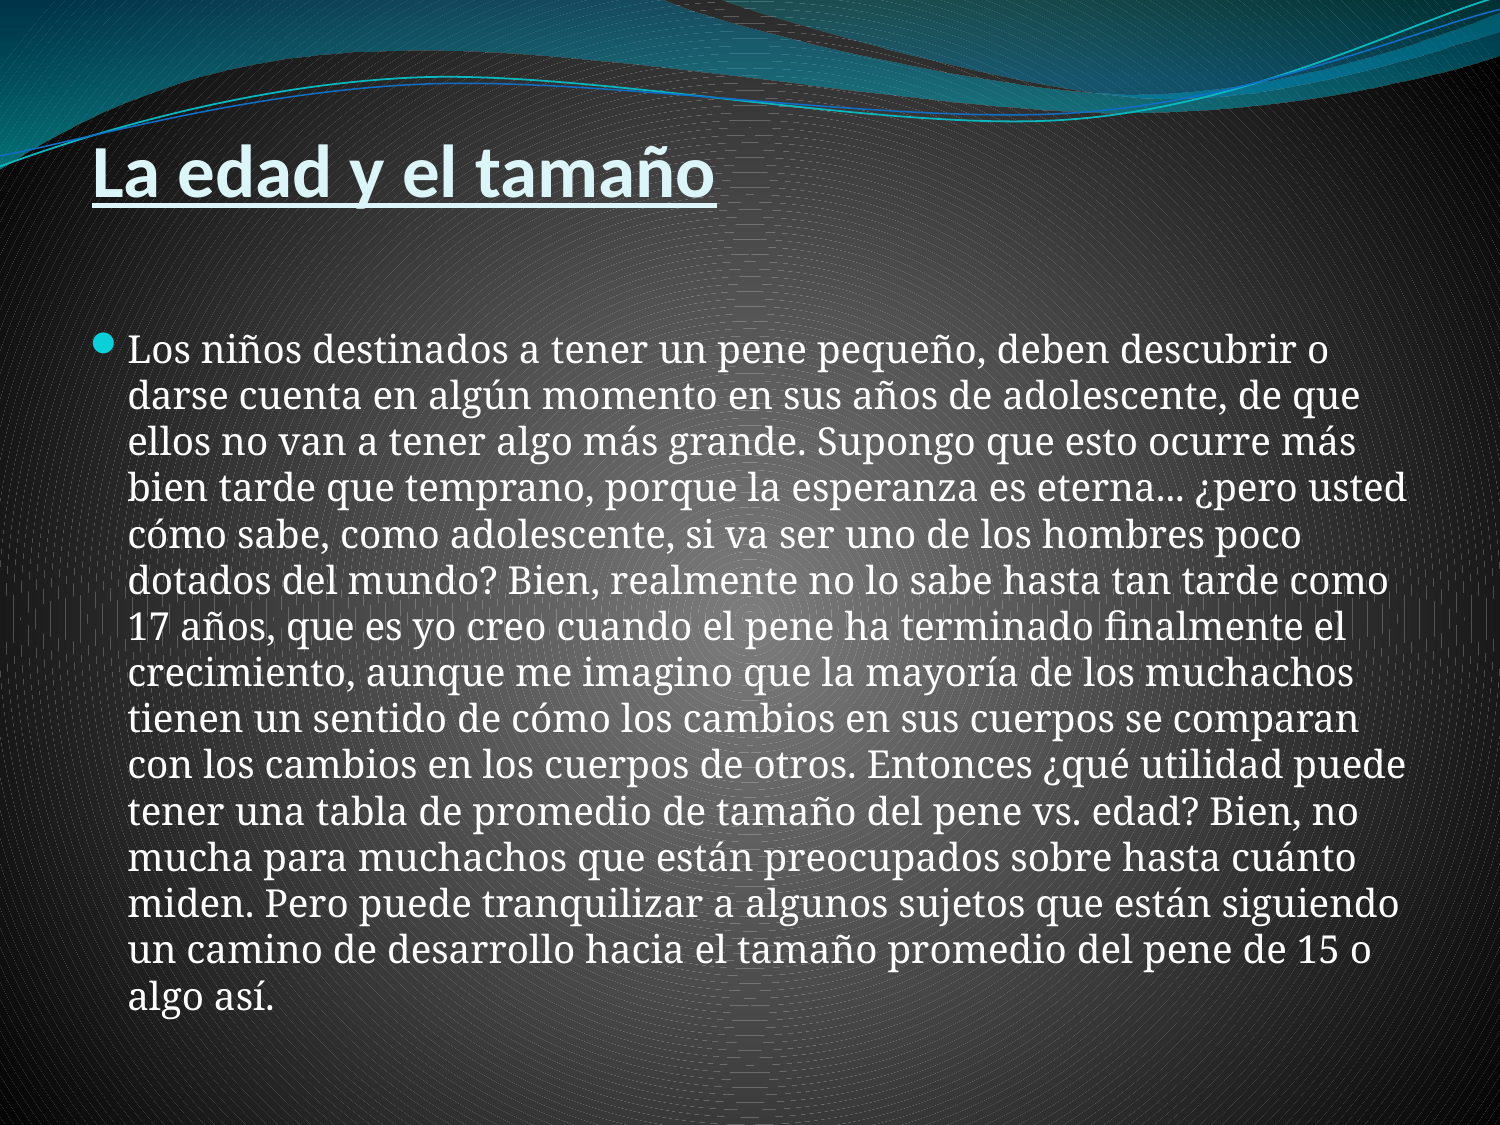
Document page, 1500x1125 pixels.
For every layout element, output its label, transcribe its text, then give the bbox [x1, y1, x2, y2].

title La edad y el tamaño [75, 115, 1425, 303]
list Los niños destinados a tener un pene pequeño, deben descubrir o darse cuenta en algún momento en sus años de adolescente, de que ellos no van a tener algo más grande. Supongo que esto ocurre más bien tarde que temprano, porque la esperanza es eterna... ¿pero usted cómo sabe, como adolescente, si va ser uno de los hombres poco dotados del mundo? Bien, realmente no lo sabe hasta tan tarde como 17 años, que es yo creo cuando el pene ha terminado finalmente el crecimiento, aunque me imagino que la mayoría de los muchachos tienen un sentido de cómo los cambios en sus cuerpos se comparan con los cambios en los cuerpos de otros. Entonces ¿qué utilidad puede tener una tabla de promedio de tamaño del pene vs. edad? Bien, no mucha para muchachos que están preocupados sobre hasta cuánto miden. Pero puede tranquilizar a algunos sujetos que están siguiendo un camino de desarrollo hacia el tamaño promedio del pene de 15 o algo así. [75, 317, 1425, 1038]
